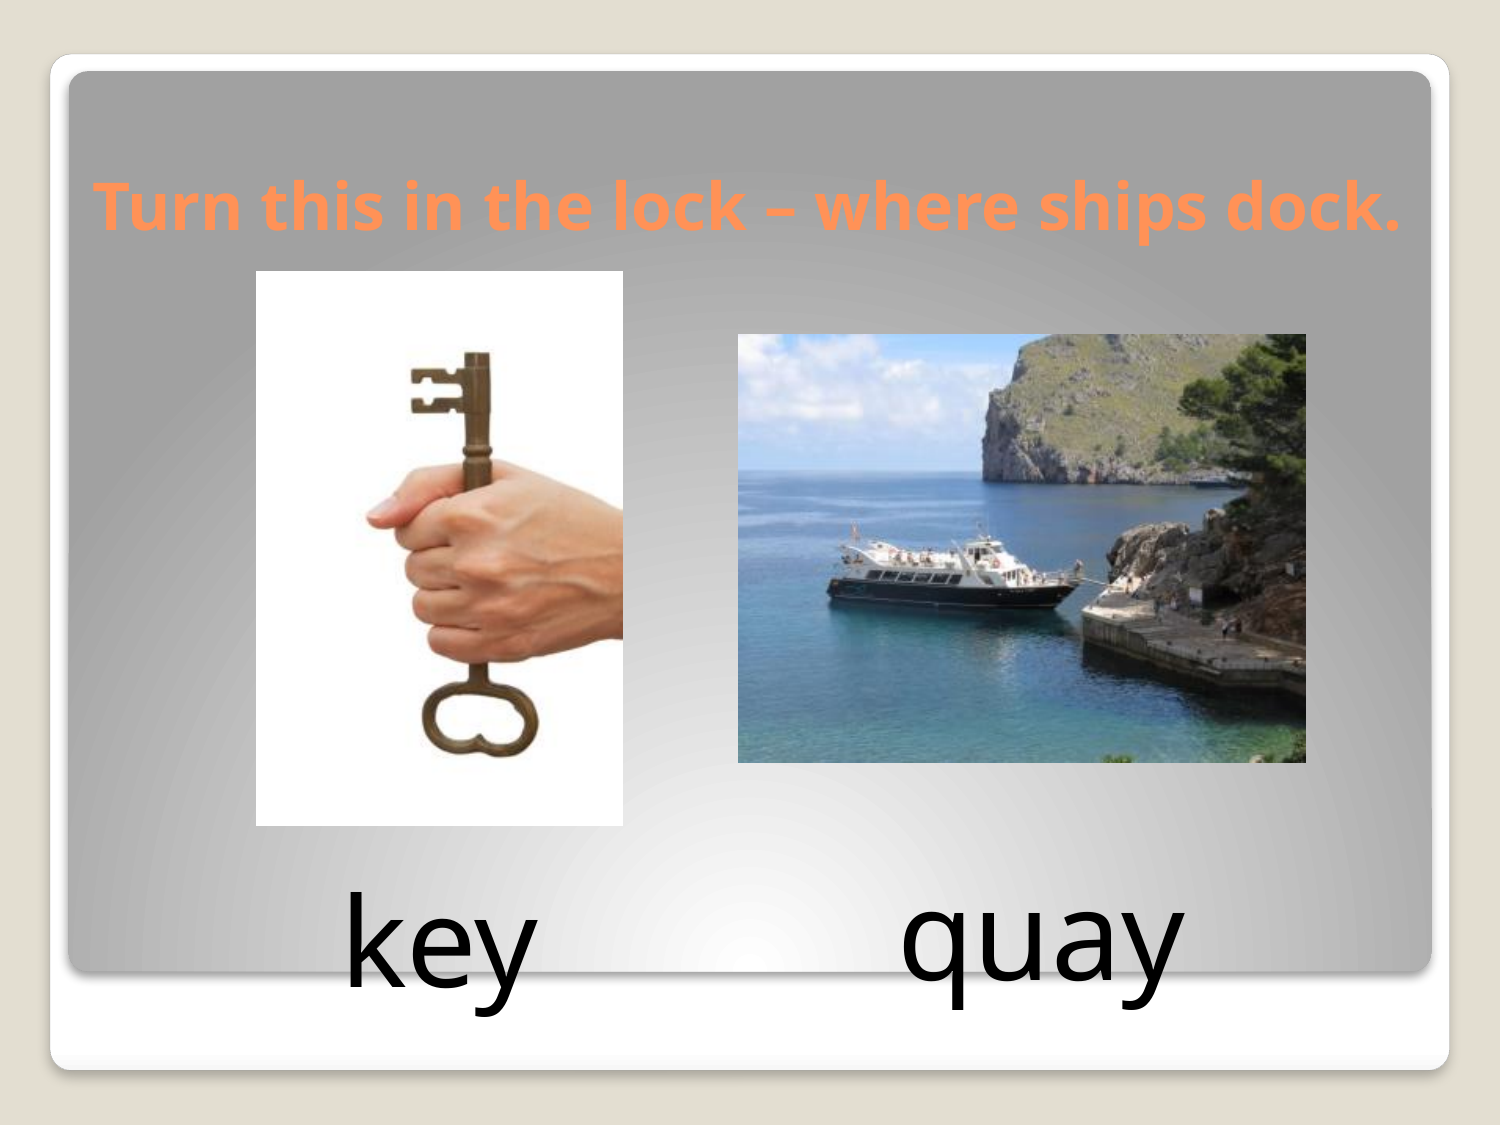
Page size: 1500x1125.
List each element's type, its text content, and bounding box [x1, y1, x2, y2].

text_box key [199, 855, 680, 1125]
picture [737, 301, 1306, 796]
picture [255, 271, 624, 826]
text_box quay [801, 847, 1282, 1013]
title Turn this in the lock – where ships dock. [76, 78, 1420, 251]
